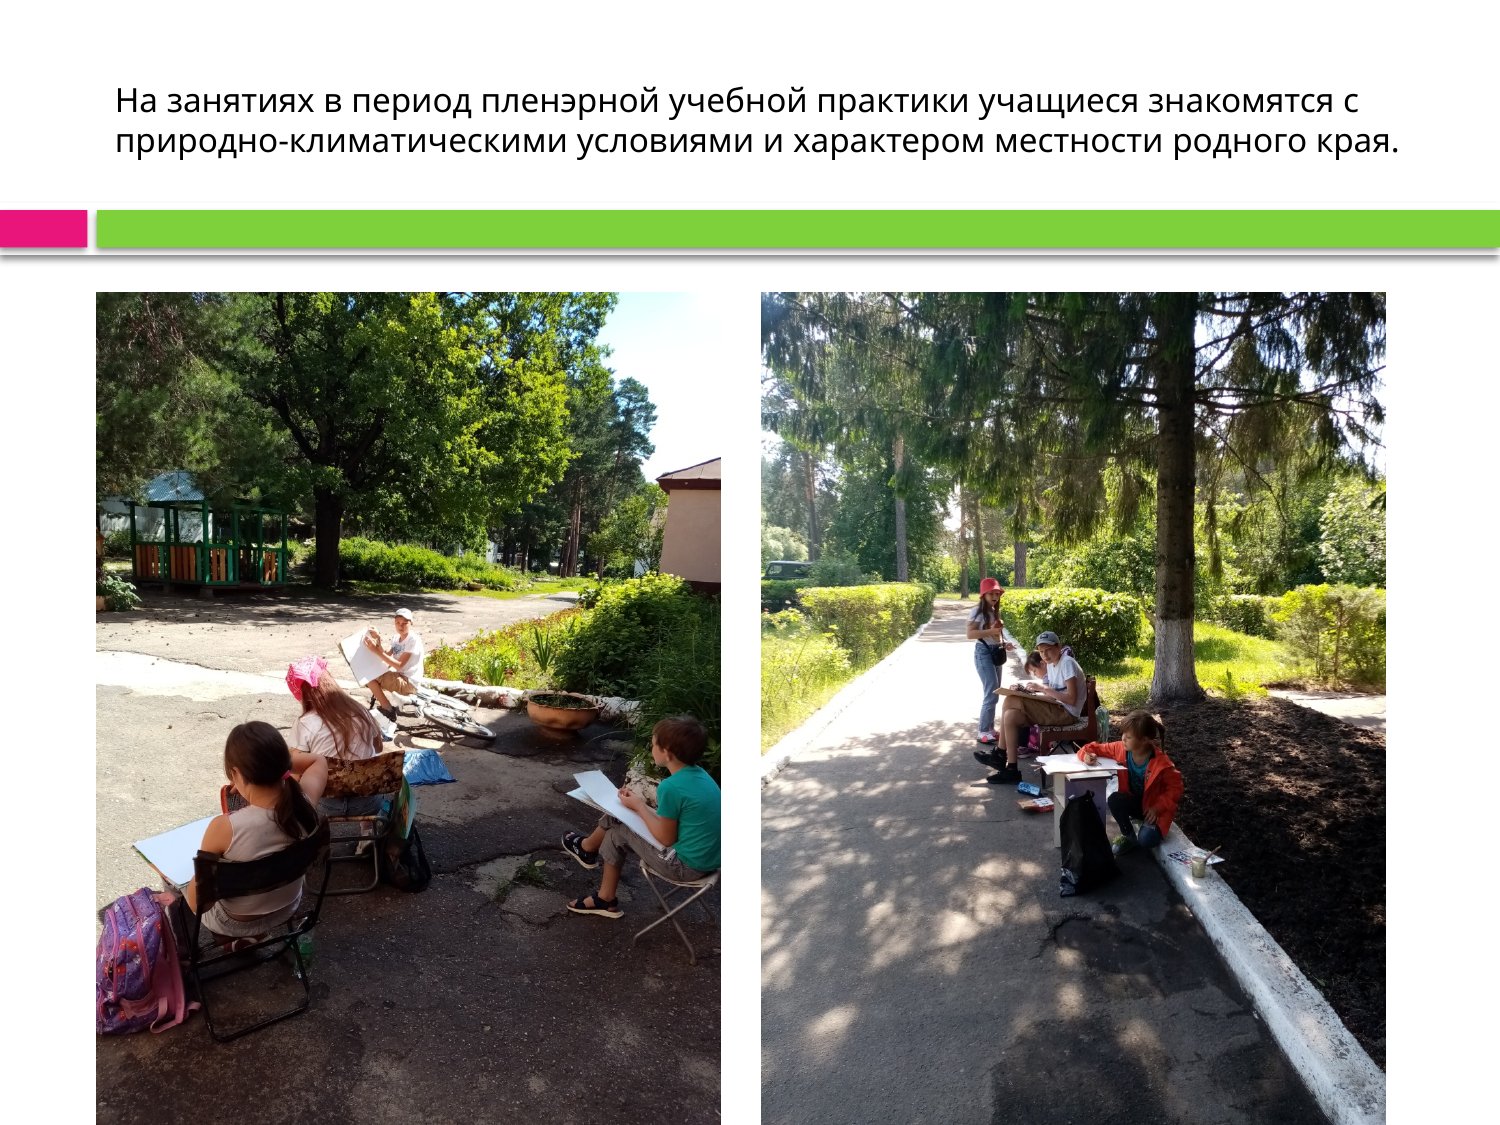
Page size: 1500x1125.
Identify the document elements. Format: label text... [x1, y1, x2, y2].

picture [96, 292, 721, 1125]
title На занятиях в период пленэрной учебной практики учащиеся знакомятся с природно-климатическими условиями и характером местности родного края. [99, 37, 1438, 200]
picture [761, 292, 1386, 1125]
